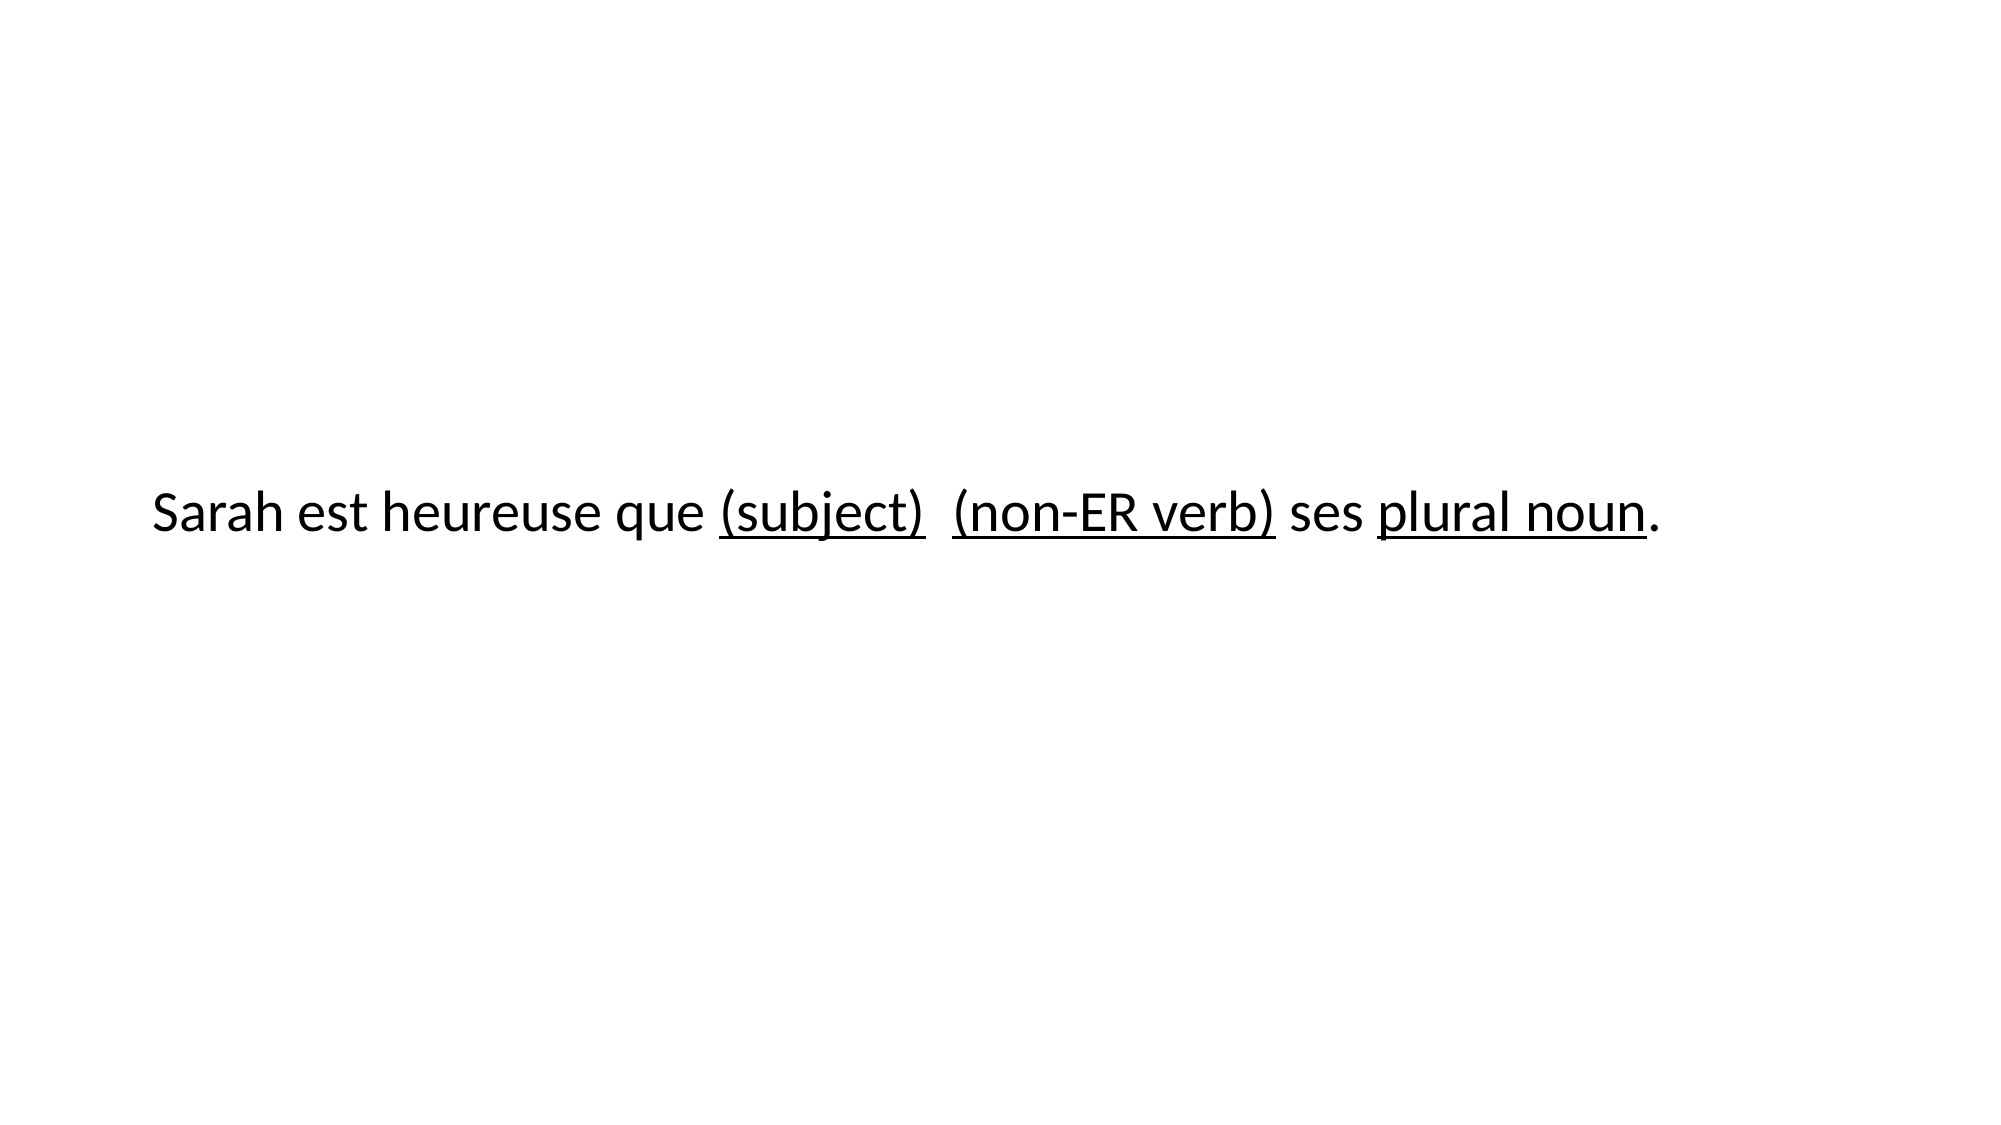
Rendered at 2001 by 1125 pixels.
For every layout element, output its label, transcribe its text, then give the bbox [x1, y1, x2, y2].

list Sarah est heureuse que (subject) (non-ER verb) ses plural noun. [137, 299, 1863, 1014]
